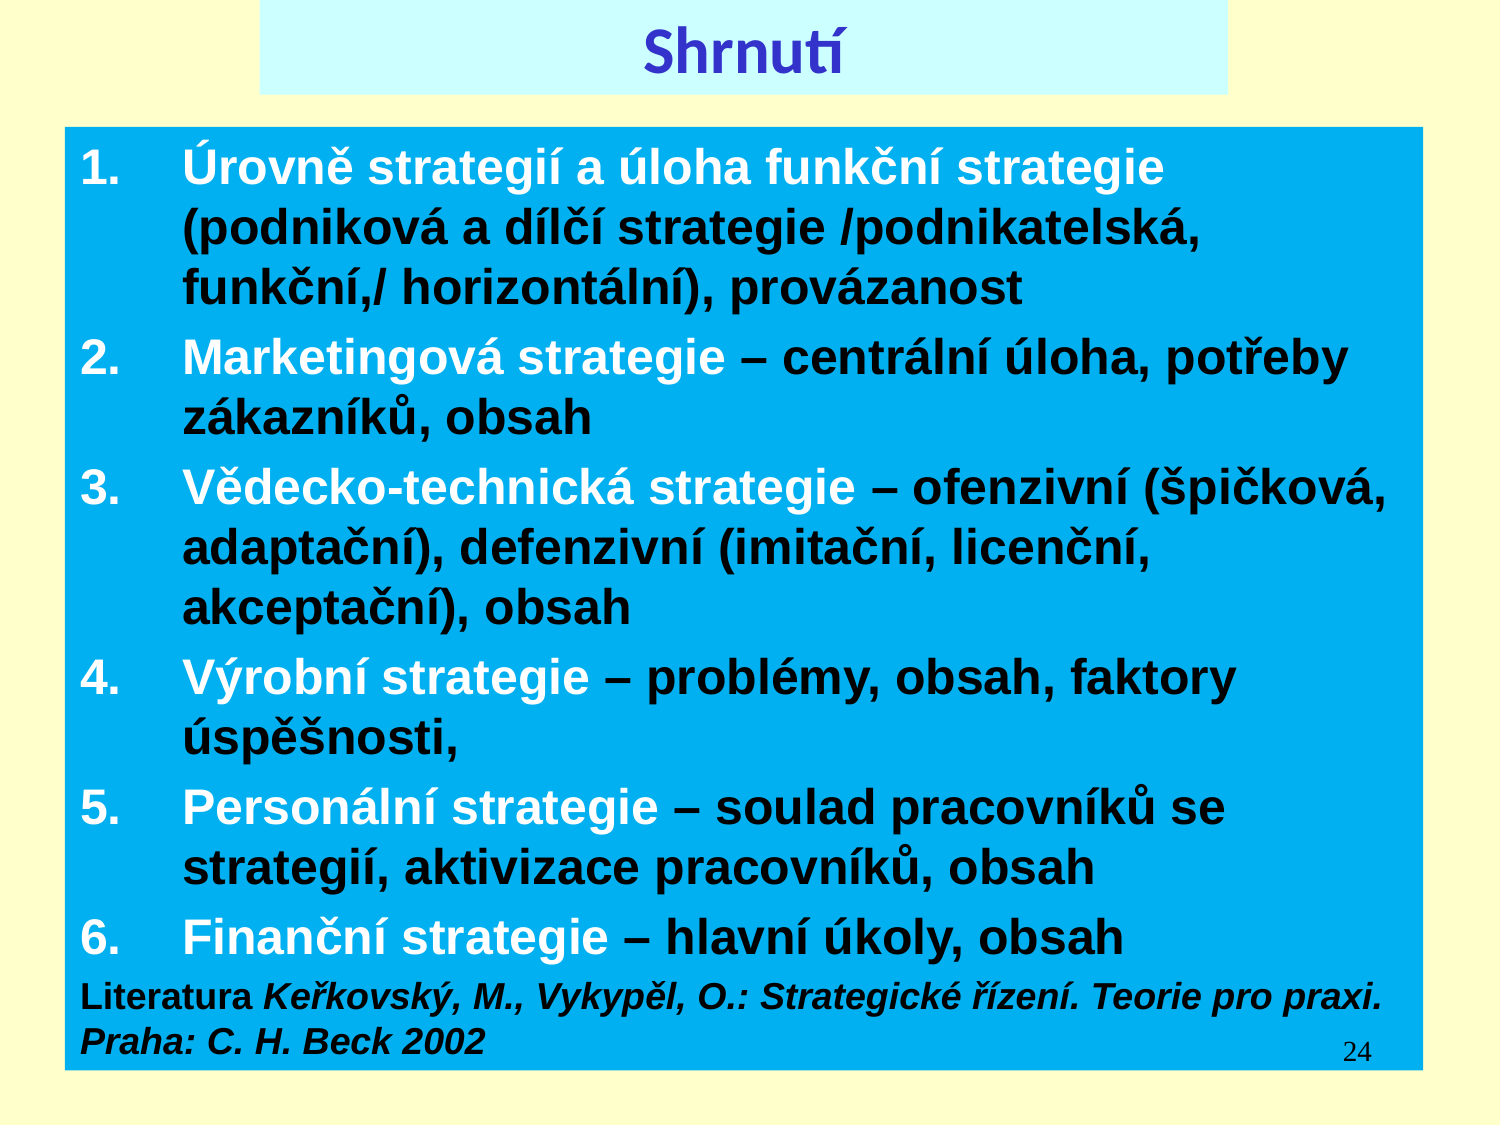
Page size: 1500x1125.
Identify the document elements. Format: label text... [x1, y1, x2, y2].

slide_number 24 [1074, 1025, 1388, 1100]
subtitle Úrovně strategií a úloha funkční strategie (podniková a dílčí strategie /podnikatelská, funkční,/ horizontální), provázanost Marketingová strategie – centrální úloha, potřeby zákazníků, obsah Vědecko-technická strategie – ofenzivní (špičková, adaptační), defenzivní (imitační, licenční, akceptační), obsah Výrobní strategie – problémy, obsah, faktory úspěšnosti, Personální strategie – soulad pracovníků se strategií, aktivizace pracovníků, obsah Finanční strategie – hlavní úkoly, obsah Literatura Keřkovský, M., Vykypěl, O.: Strategické řízení. Teorie pro praxi. Praha: C. H. Beck 2002 [64, 126, 1424, 1071]
text_box Shrnutí [259, 0, 1229, 95]
